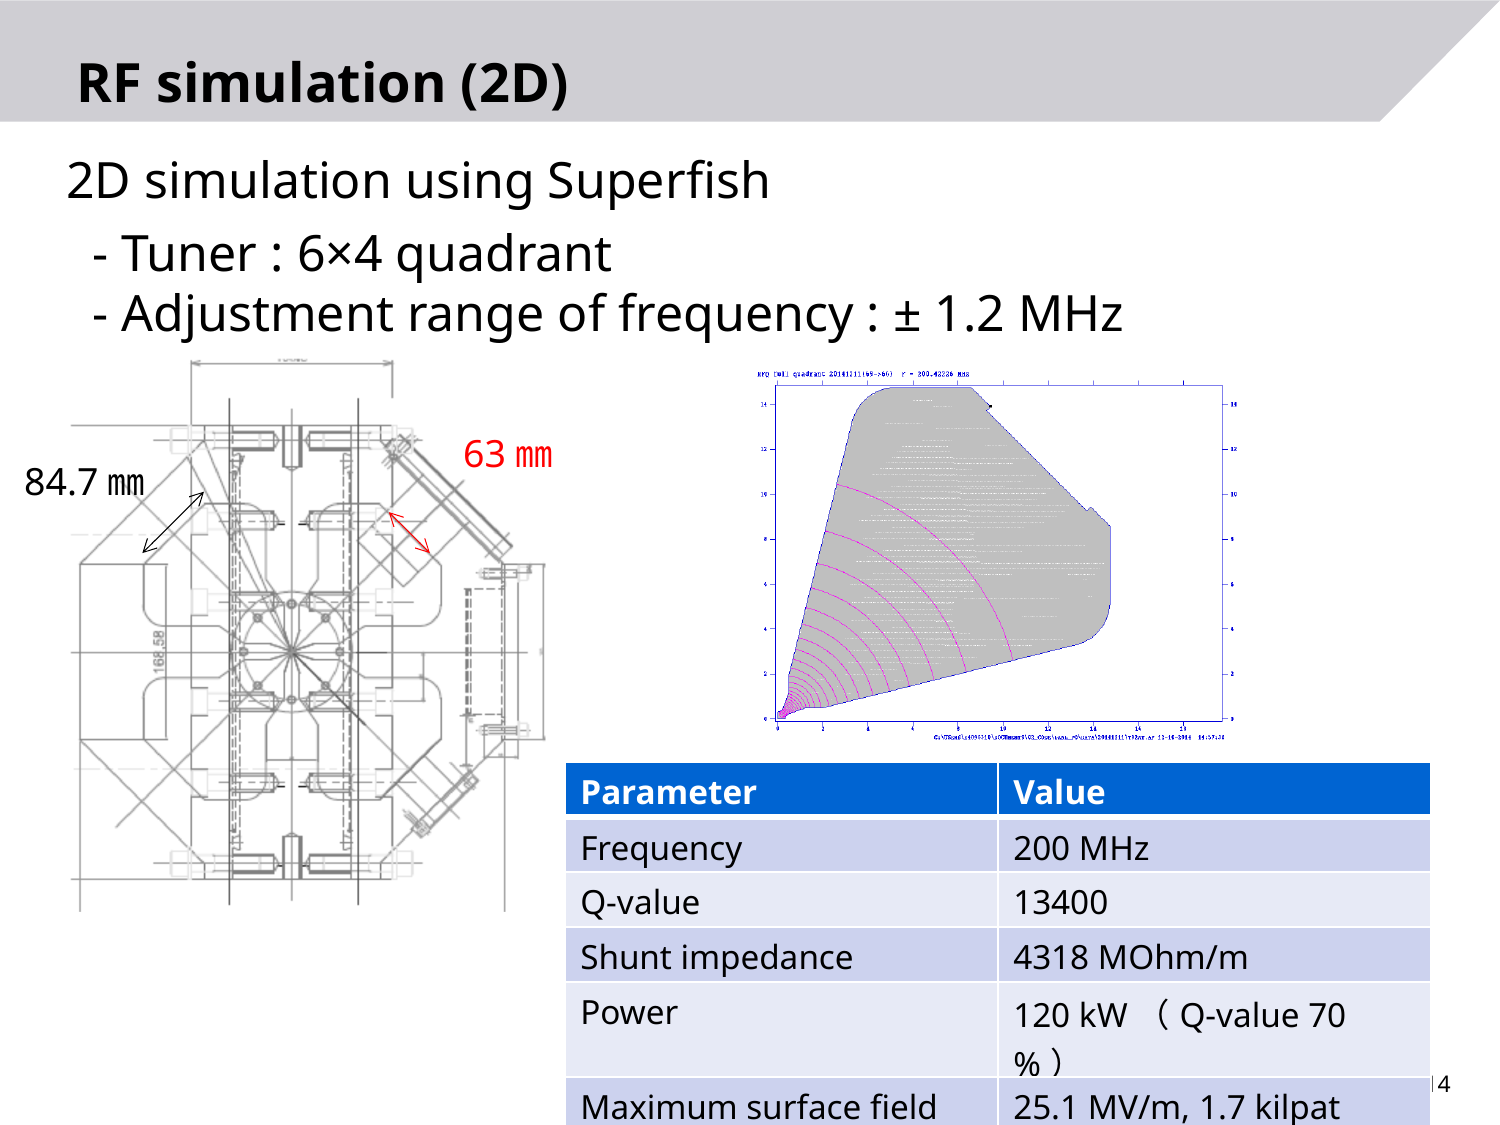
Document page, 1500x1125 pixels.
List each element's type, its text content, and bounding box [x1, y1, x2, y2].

table_cell 13400 [999, 873, 1430, 926]
table_cell 200 MHz [999, 820, 1430, 871]
picture [748, 365, 1249, 741]
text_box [8, 358, 566, 912]
table_cell Shunt impedance [566, 928, 997, 981]
table_cell Q-value [566, 873, 997, 926]
table_header Parameter [566, 763, 997, 814]
table_cell 120 kW（Q-value 70 %） [999, 983, 1430, 1076]
table_cell Maximum surface field [566, 1078, 997, 1125]
table_header Value [999, 763, 1430, 814]
table_cell Power [566, 983, 997, 1076]
title RF simulation (2D) [0, 0, 1381, 122]
table_cell 4318 MOhm/m [999, 928, 1430, 981]
table_cell Frequency [566, 820, 997, 871]
list 2D simulation using Superfish - Tuner : 6×4 quadrant - Adjustment range of frequency : ± 1.2 MHz [66, 141, 1293, 219]
table_cell 25.1 MV/m, 1.7 kilpat [999, 1078, 1430, 1125]
